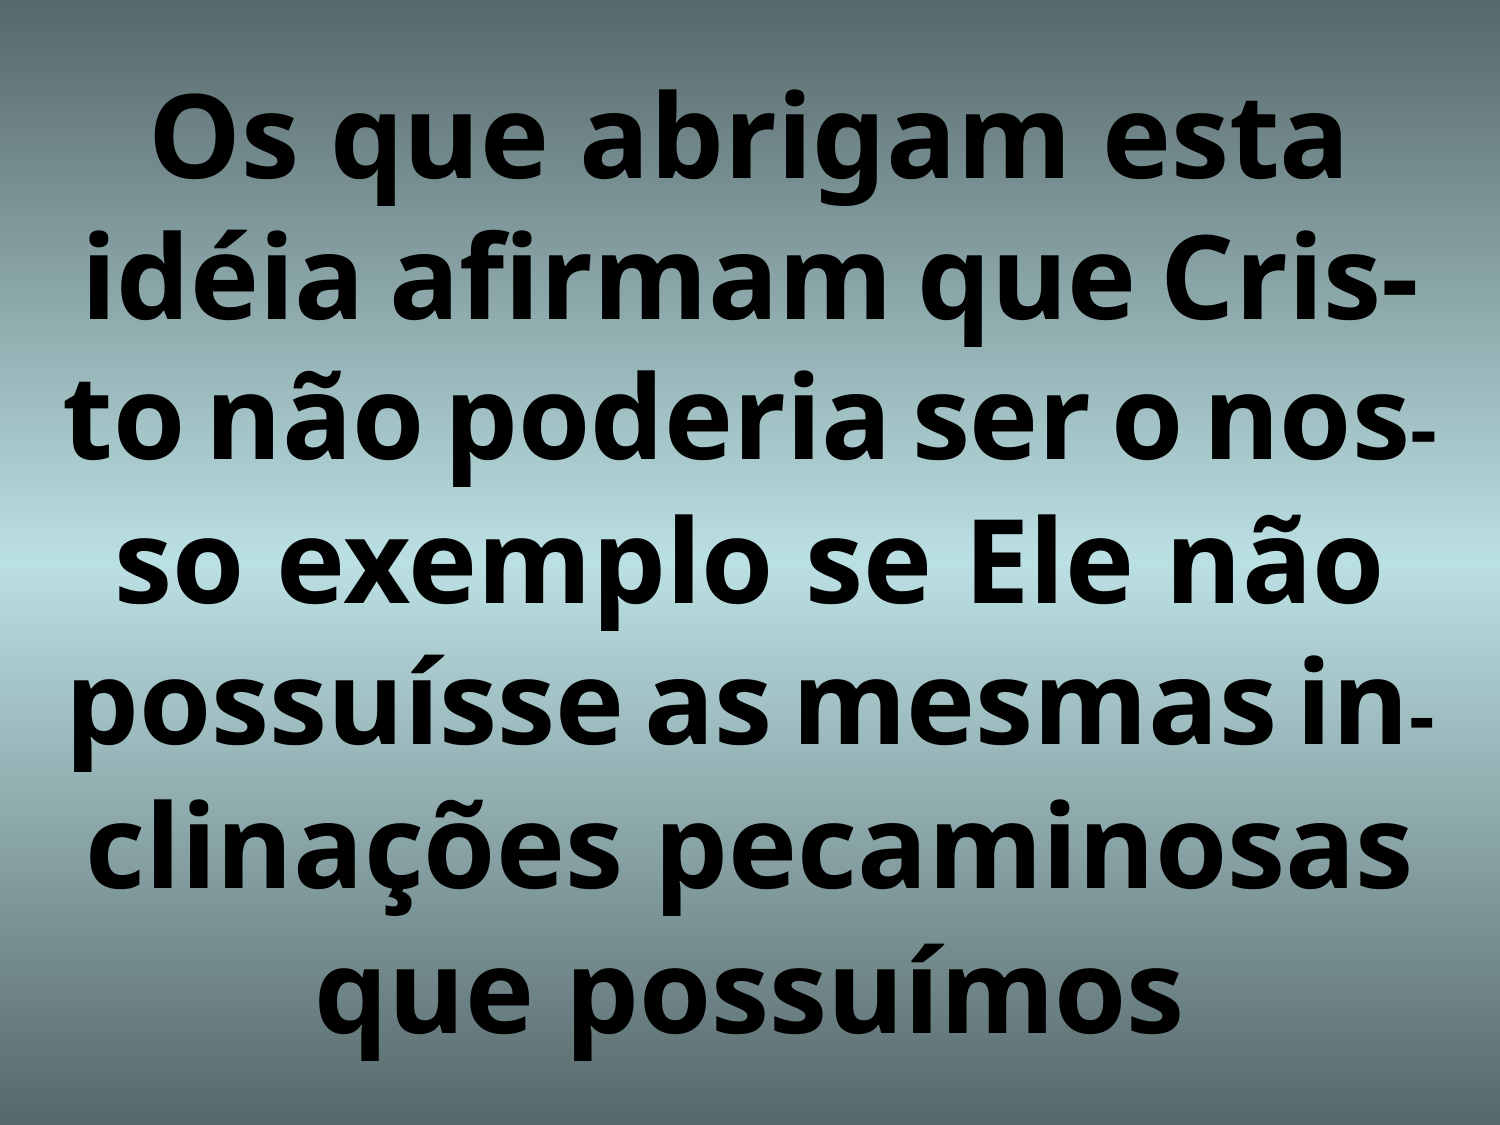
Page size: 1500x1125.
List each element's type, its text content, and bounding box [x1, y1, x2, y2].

title Os que abrigam esta idéia afirmam que Cris-to não poderia ser o nos-so exemplo se Ele não possuísse as mesmas in-clinações pecaminosas que possuímos [41, 45, 1459, 1071]
